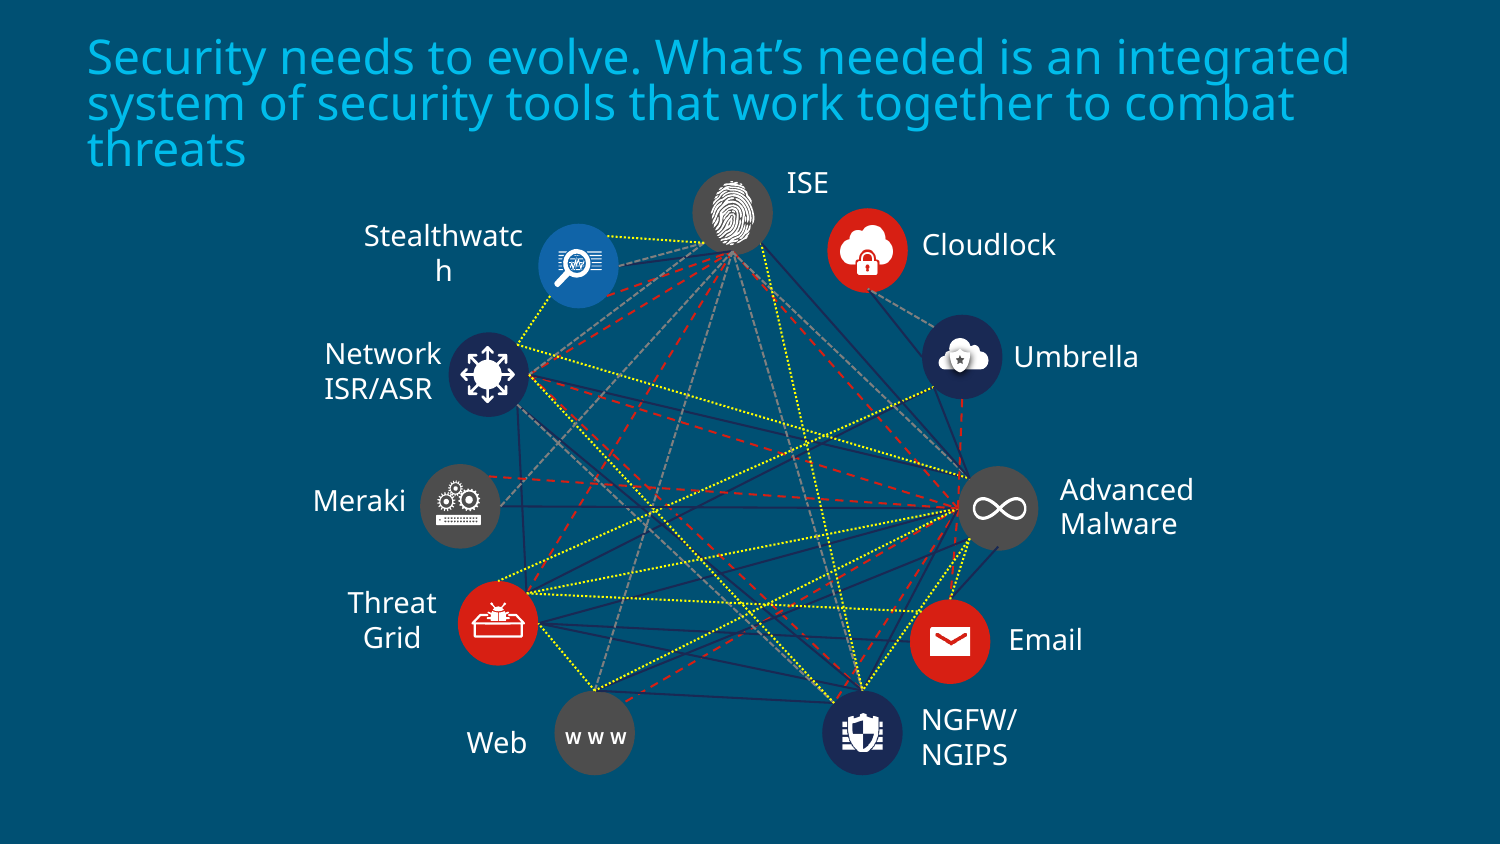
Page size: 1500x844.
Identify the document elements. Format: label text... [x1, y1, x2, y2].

title Security needs to evolve. What’s needed is an integrated system of security tools that work together to combat threats [71, 46, 1441, 167]
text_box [292, 166, 1236, 776]
